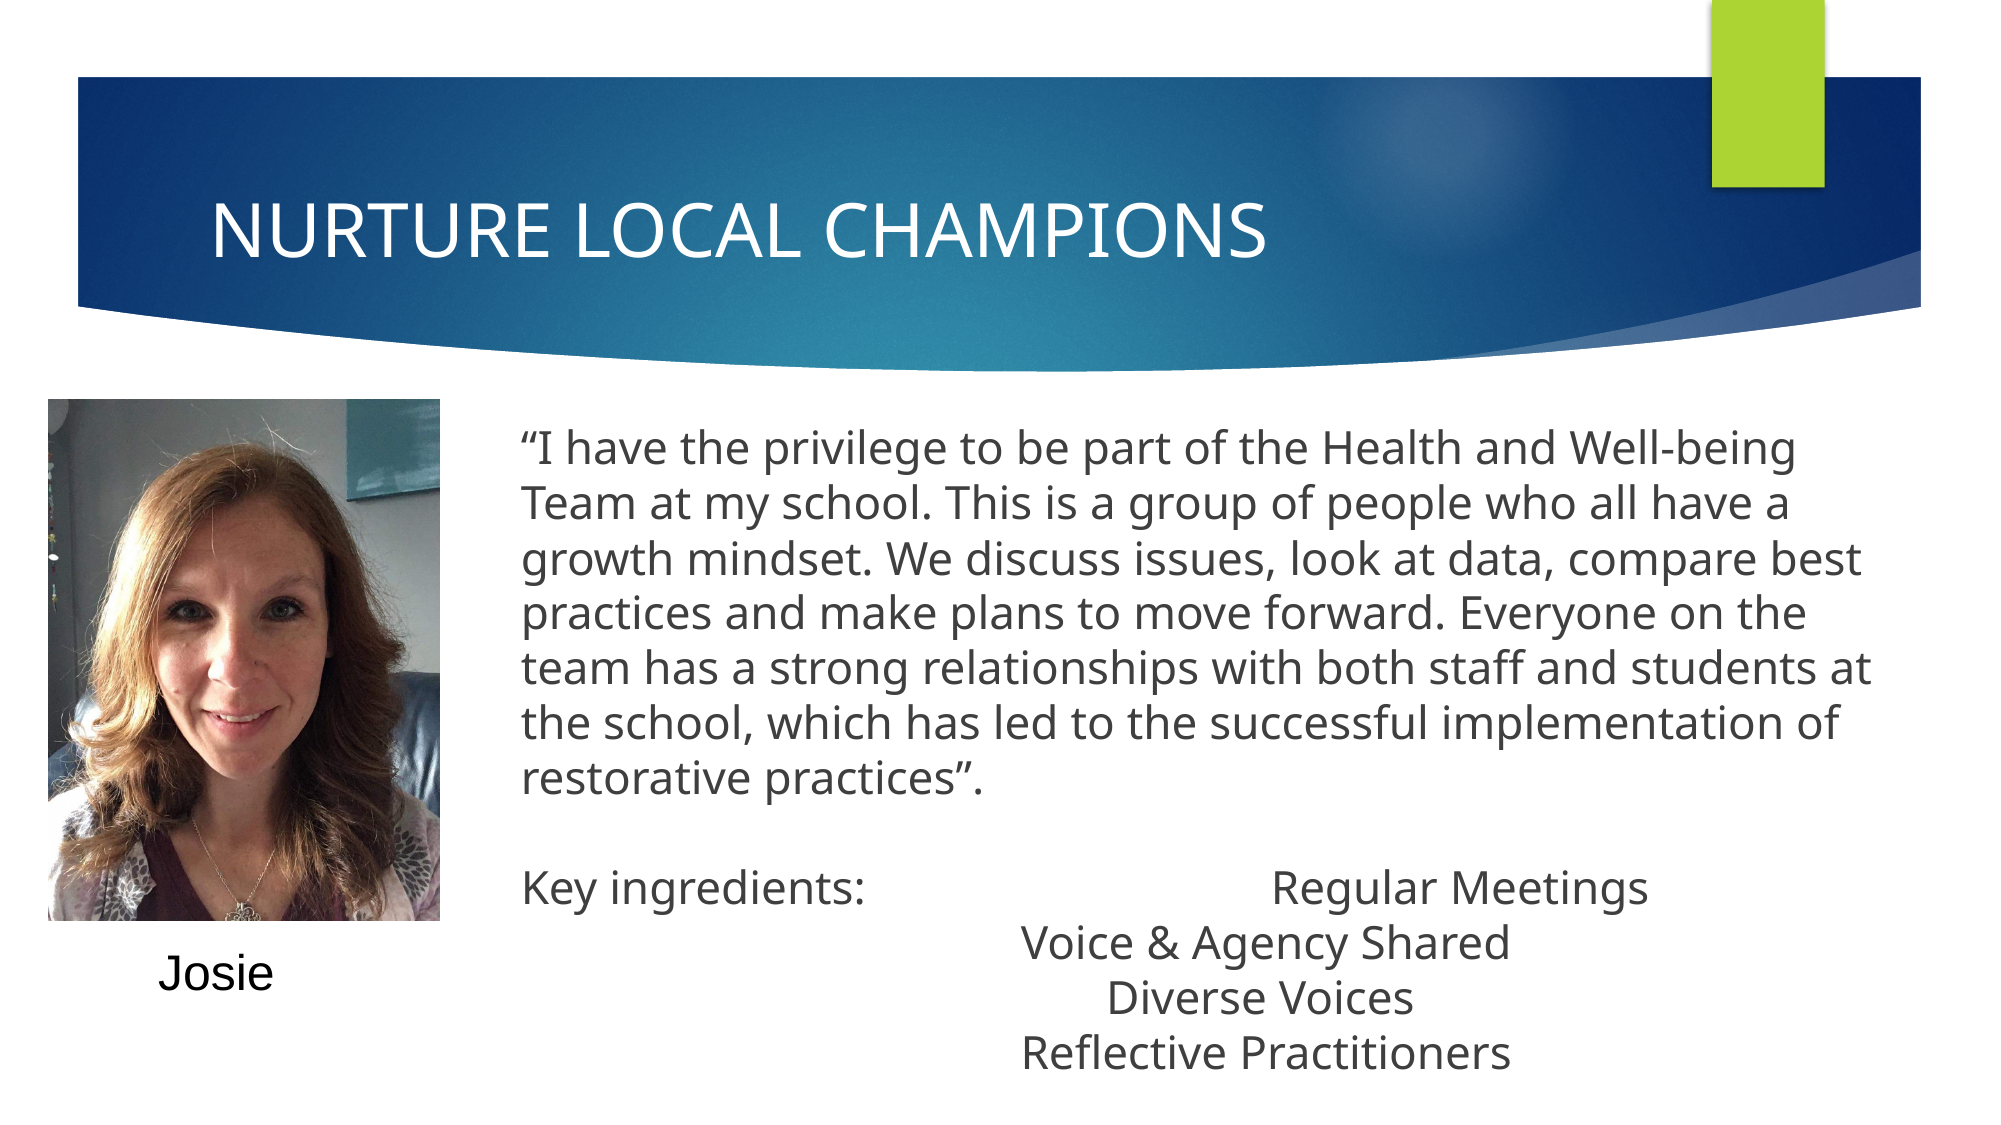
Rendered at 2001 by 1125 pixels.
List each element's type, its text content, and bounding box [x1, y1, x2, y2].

picture [48, 398, 440, 921]
list Josie [68, 360, 772, 976]
picture [79, 78, 1388, 320]
list “I have the privilege to be part of the Health and Well-being Team at my school. This is a group of people who all have a growth mindset. We discuss issues, look at data, compare best practices and make plans to move forward. Everyone on the team has a strong relationships with both staff and students at the school, which has led to the successful implementation of restorative practices”. Key ingredients: Regular Meetings Voice & Agency Shared Diverse Voices Reflective Practitioners [500, 399, 1932, 1000]
title NURTURE LOCAL CHAMPIONS [189, 149, 1507, 325]
picture [234, 78, 1920, 371]
